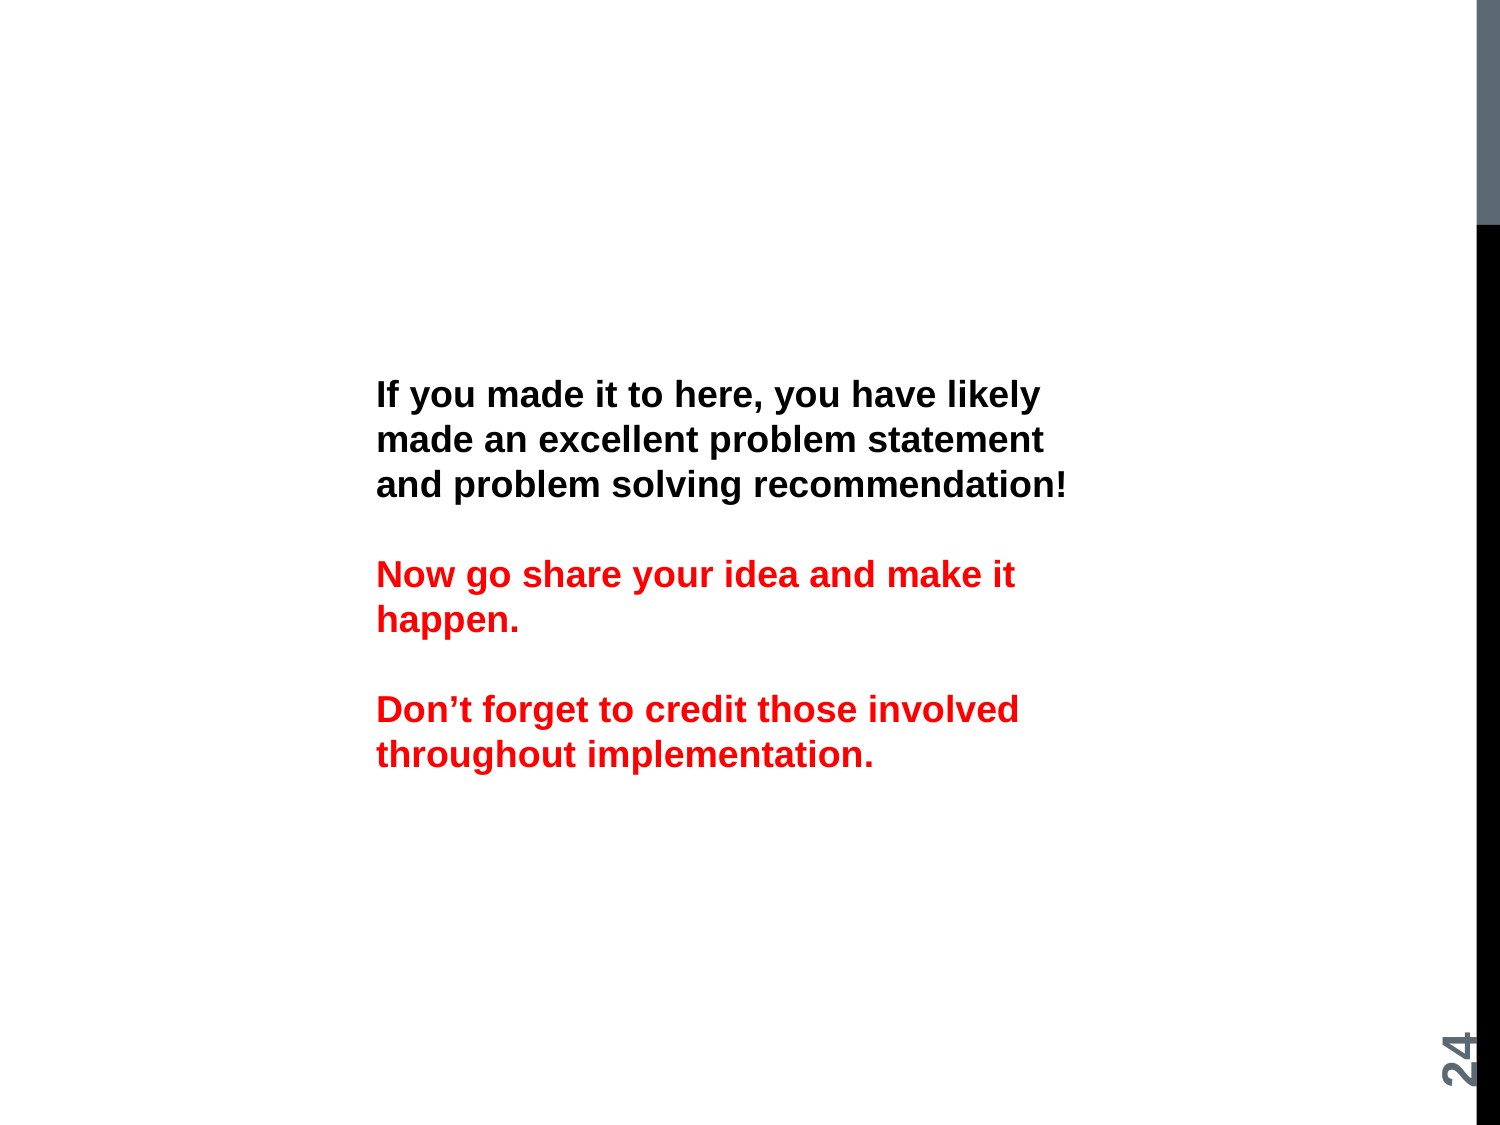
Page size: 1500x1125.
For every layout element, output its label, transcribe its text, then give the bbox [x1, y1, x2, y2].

slide_number 24 [1427, 887, 1488, 1104]
text_box If you made it to here, you have likely made an excellent problem statement and problem solving recommendation! Now go share your idea and make it happen. Don’t forget to credit those involved throughout implementation. [361, 362, 1124, 783]
